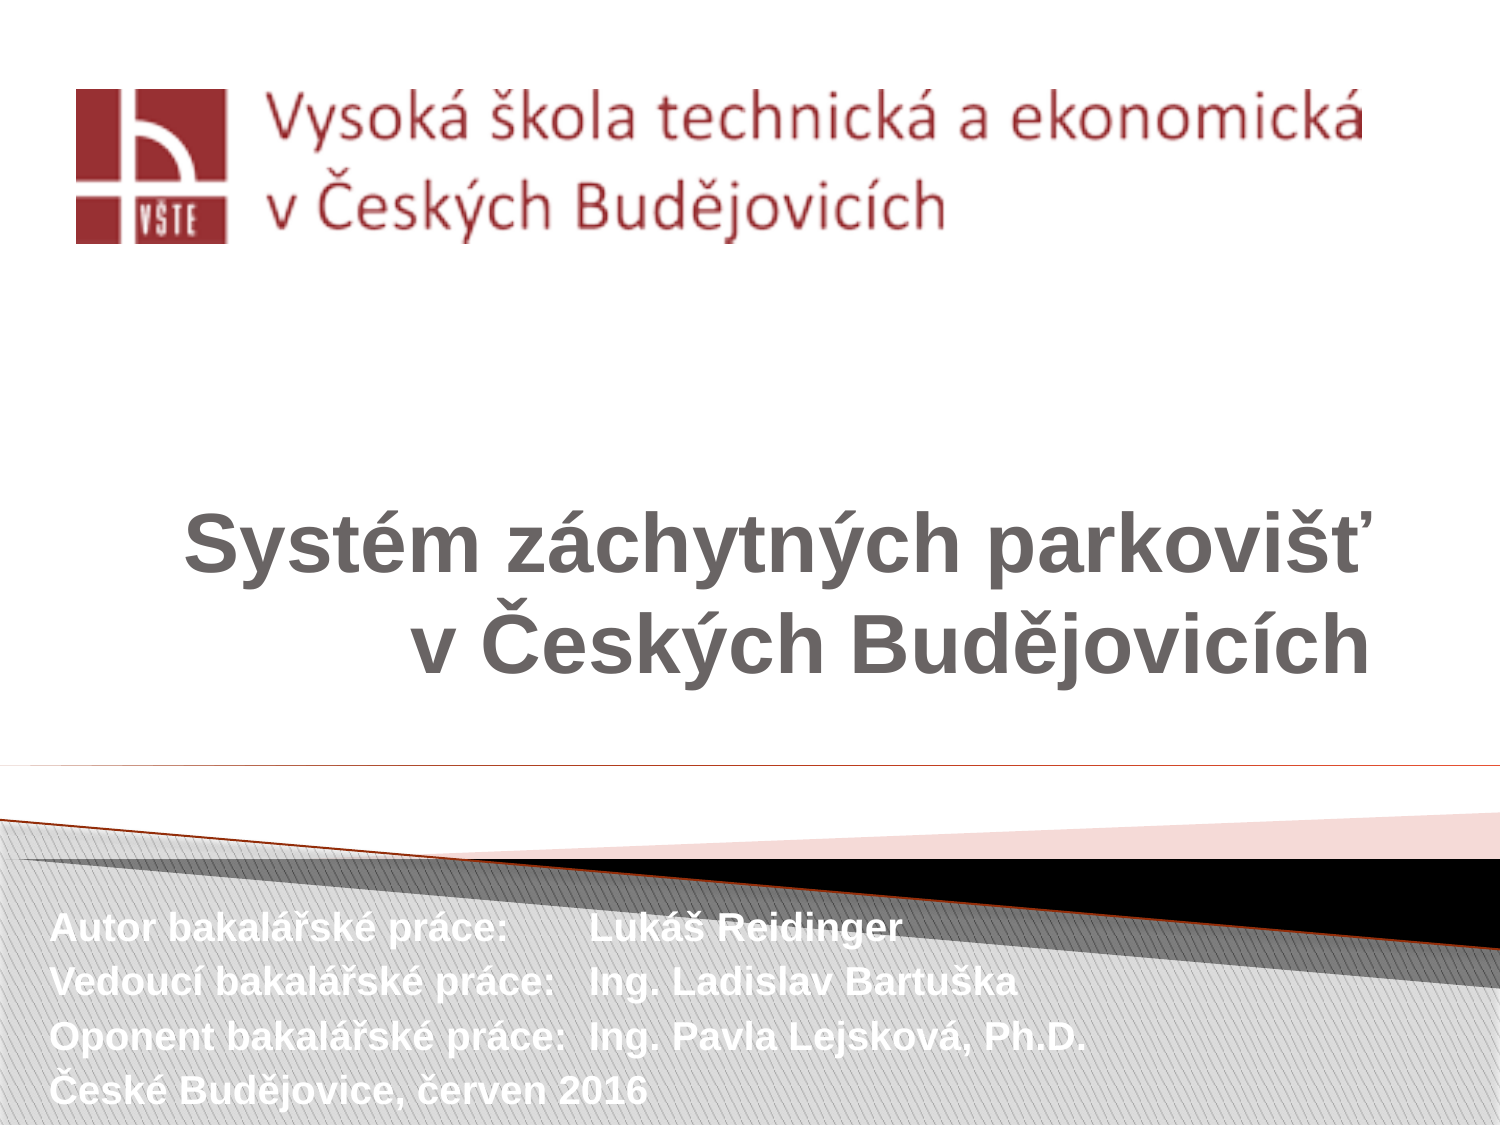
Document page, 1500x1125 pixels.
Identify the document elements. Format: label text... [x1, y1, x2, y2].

subtitle Autor bakalářské práce: Lukáš Reidinger Vedoucí bakalářské práce: Ing. Ladislav Bartuška Oponent bakalářské práce: Ing. Pavla Lejsková, Ph.D. České Budějovice, červen 2016 [41, 893, 1317, 1125]
picture [1317, 935, 1500, 989]
title Systém záchytných parkovišť v Českých Budějovicích [112, 397, 1388, 698]
picture [5, 859, 823, 893]
picture [76, 89, 1362, 244]
